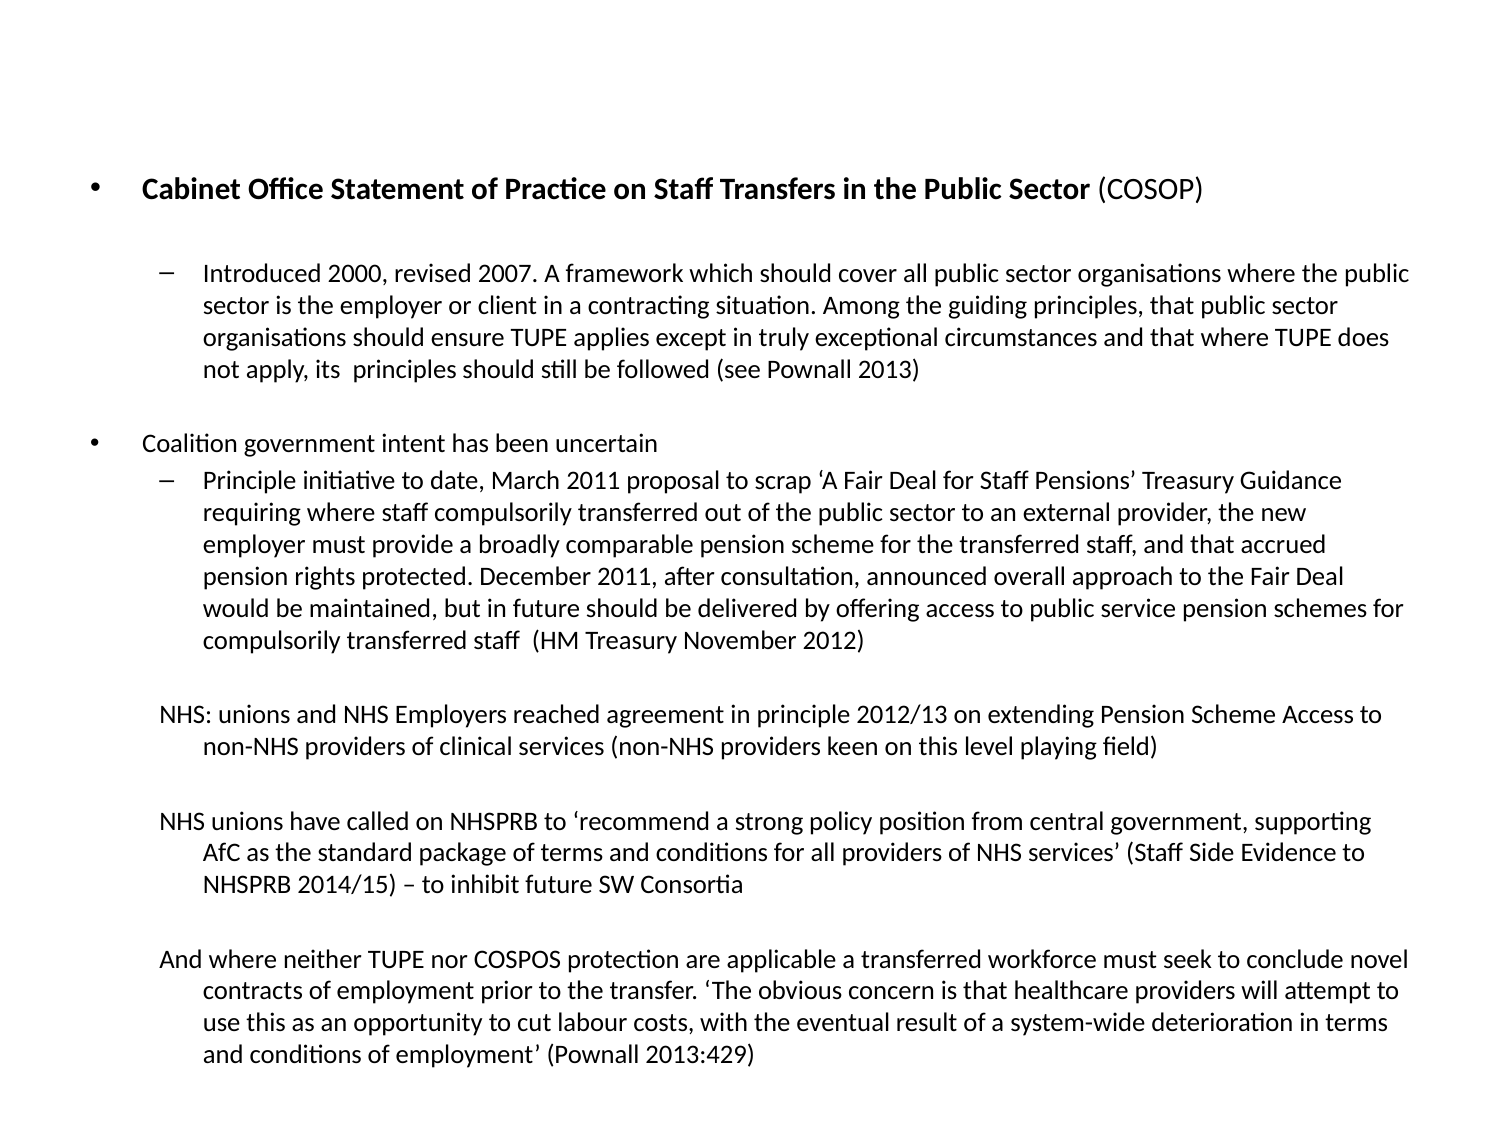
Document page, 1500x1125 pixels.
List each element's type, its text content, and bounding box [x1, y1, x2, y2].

list Cabinet Office Statement of Practice on Staff Transfers in the Public Sector (COSOP) Introduced 2000, revised 2007. A framework which should cover all public sector organisations where the public sector is the employer or client in a contracting situation. Among the guiding principles, that public sector organisations should ensure TUPE applies except in truly exceptional circumstances and that where TUPE does not apply, its principles should still be followed (see Pownall 2013) Coalition government intent has been uncertain Principle initiative to date, March 2011 proposal to scrap ‘A Fair Deal for Staff Pensions’ Treasury Guidance requiring where staff compulsorily transferred out of the public sector to an external provider, the new employer must provide a broadly comparable pension scheme for the transferred staff, and that accrued pension rights protected. December 2011, after consultation, announced overall approach to the Fair Deal would be maintained, but in future should be delivered by offering access to public service pension schemes for compulsorily transferred staff (HM Treasury November 2012) NHS: unions and NHS Employers reached agreement in principle 2012/13 on extending Pension Scheme Access to non-NHS providers of clinical services (non-NHS providers keen on this level playing field) NHS unions have called on NHSPRB to ‘recommend a strong policy position from central government, supporting AfC as the standard package of terms and conditions for all providers of NHS services’ (Staff Side Evidence to NHSPRB 2014/15) – to inhibit future SW Consortia And where neither TUPE nor COSPOS protection are applicable a transferred workforce must seek to conclude novel contracts of employment prior to the transfer. ‘The obvious concern is that healthcare providers will attempt to use this as an opportunity to cut labour costs, with the eventual result of a system-wide deterioration in terms and conditions of employment’ (Pownall 2013:429) [75, 160, 1425, 1094]
